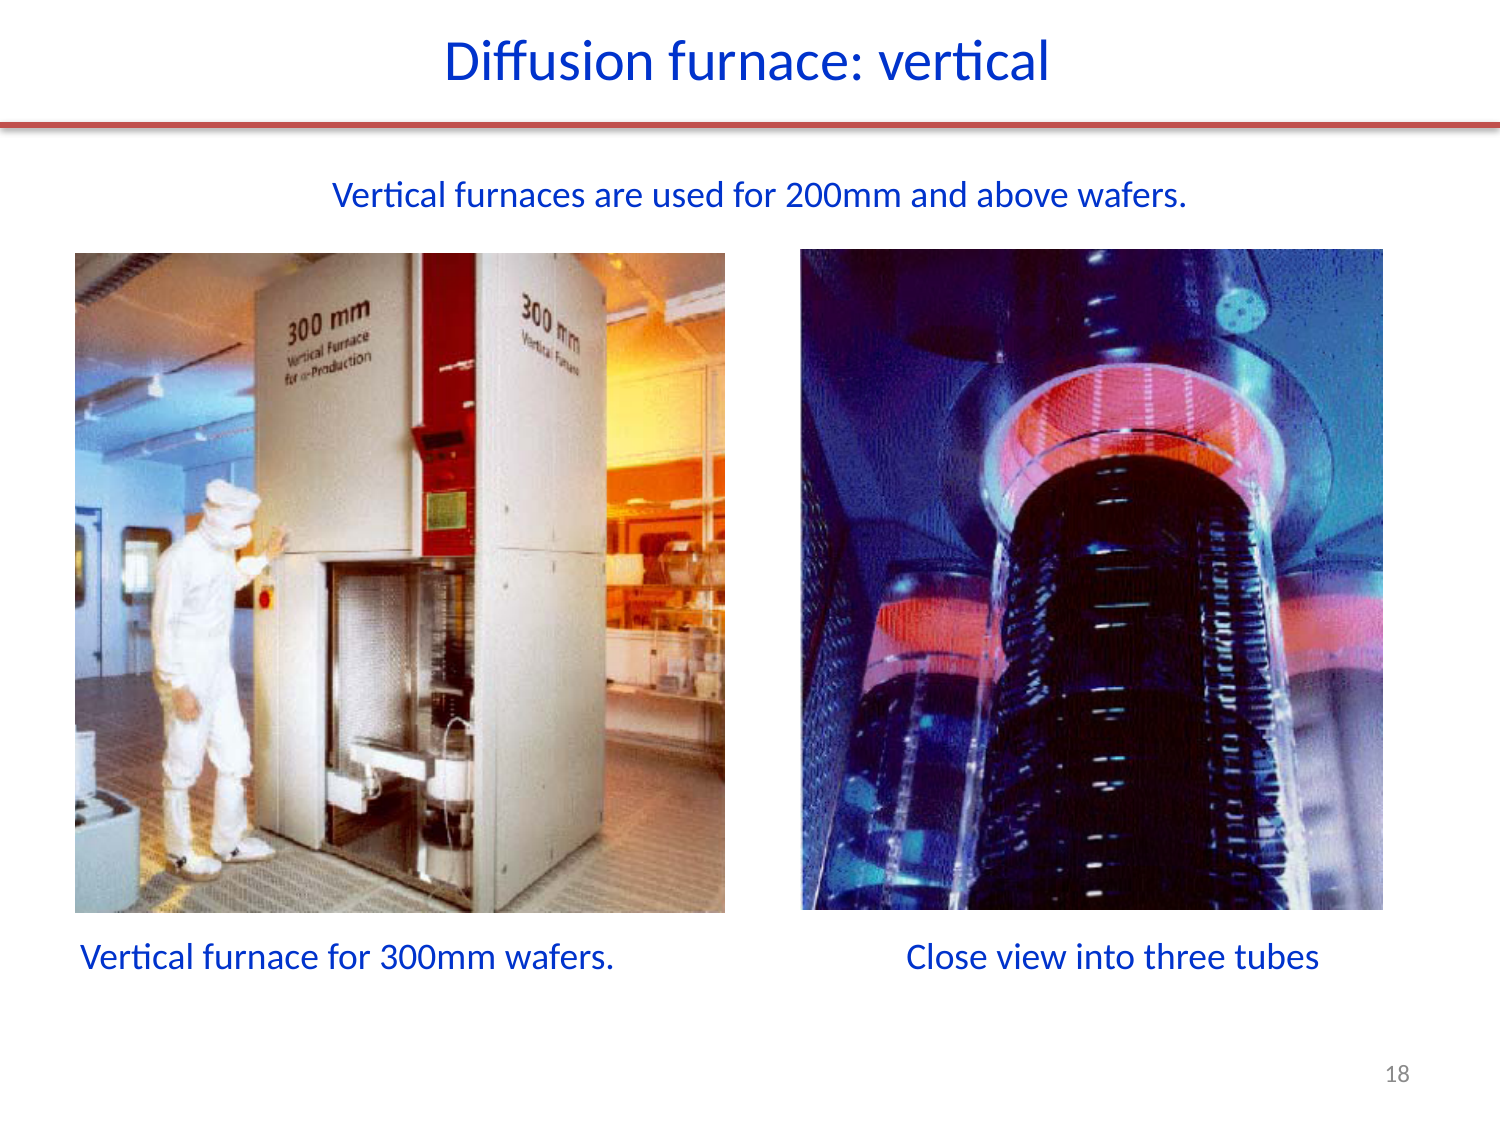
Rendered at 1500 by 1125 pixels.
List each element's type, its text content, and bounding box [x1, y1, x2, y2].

text_box Diffusion furnace: vertical [430, 14, 1067, 99]
picture [74, 252, 726, 913]
text_box Vertical furnace for 300mm wafers. Close view into three tubes [65, 924, 1336, 985]
text_box Vertical furnaces are used for 200mm and above wafers. [317, 162, 1204, 223]
picture [799, 249, 1384, 910]
slide_number 18 [1074, 1042, 1425, 1103]
